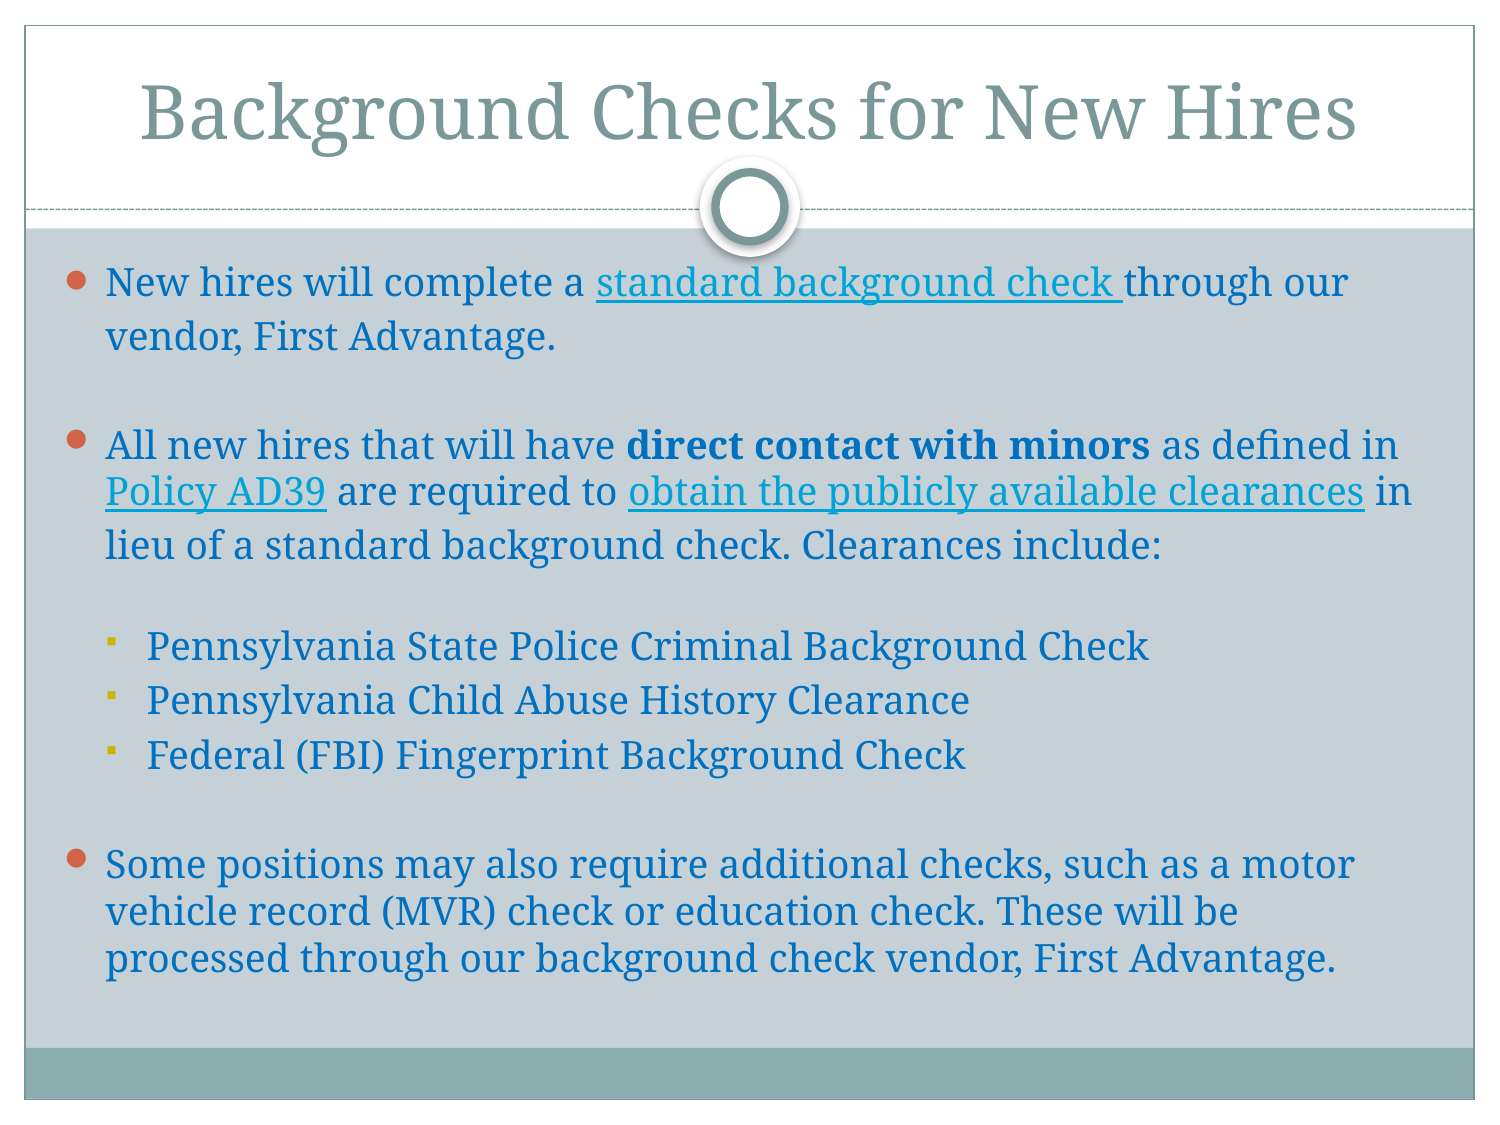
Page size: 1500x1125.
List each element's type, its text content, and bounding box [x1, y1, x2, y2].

title Background Checks for New Hires [49, 37, 1450, 162]
list New hires will complete a standard background check through our vendor, First Advantage. All new hires that will have direct contact with minors as defined in Policy AD39 are required to obtain the publicly available clearances in lieu of a standard background check. Clearances include: Pennsylvania State Police Criminal Background Check Pennsylvania Child Abuse History Clearance Federal (FBI) Fingerprint Background Check Some positions may also require additional checks, such as a motor vehicle record (MVR) check or education check. These will be processed through our background check vendor, First Advantage. [49, 250, 1445, 1001]
